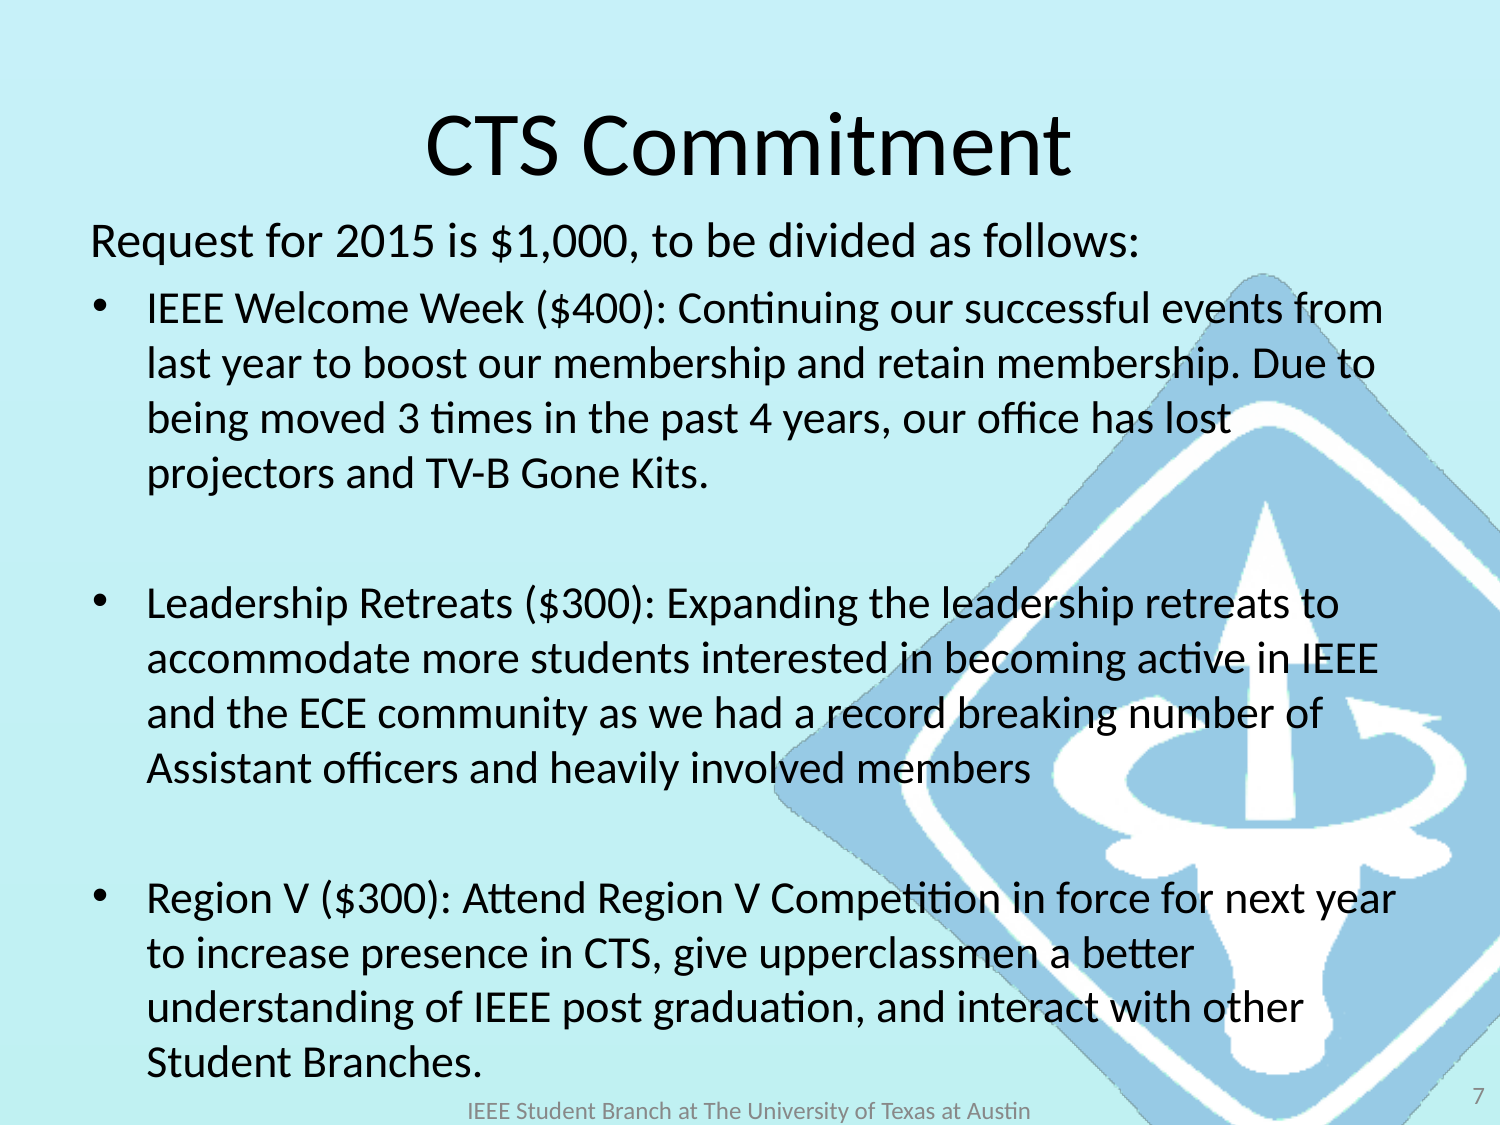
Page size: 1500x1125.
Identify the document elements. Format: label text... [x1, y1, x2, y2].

footer IEEE Student Branch at The University of Texas at Austin [425, 1079, 1075, 1125]
slide_number ‹#› [1149, 1065, 1500, 1125]
title CTS Commitment [75, 45, 1425, 200]
picture [750, 262, 1500, 1125]
list Request for 2015 is $1,000, to be divided as follows: IEEE Welcome Week ($400): Continuing our successful events from last year to boost our membership and retain membership. Due to being moved 3 times in the past 4 years, our office has lost projectors and TV-B Gone Kits. Leadership Retreats ($300): Expanding the leadership retreats to accommodate more students interested in becoming active in IEEE and the ECE community as we had a record breaking number of Assistant officers and heavily involved members Region V ($300): Attend Region V Competition in force for next year to increase presence in CTS, give upperclassmen a better understanding of IEEE post graduation, and interact with other Student Branches. [75, 200, 1425, 1005]
